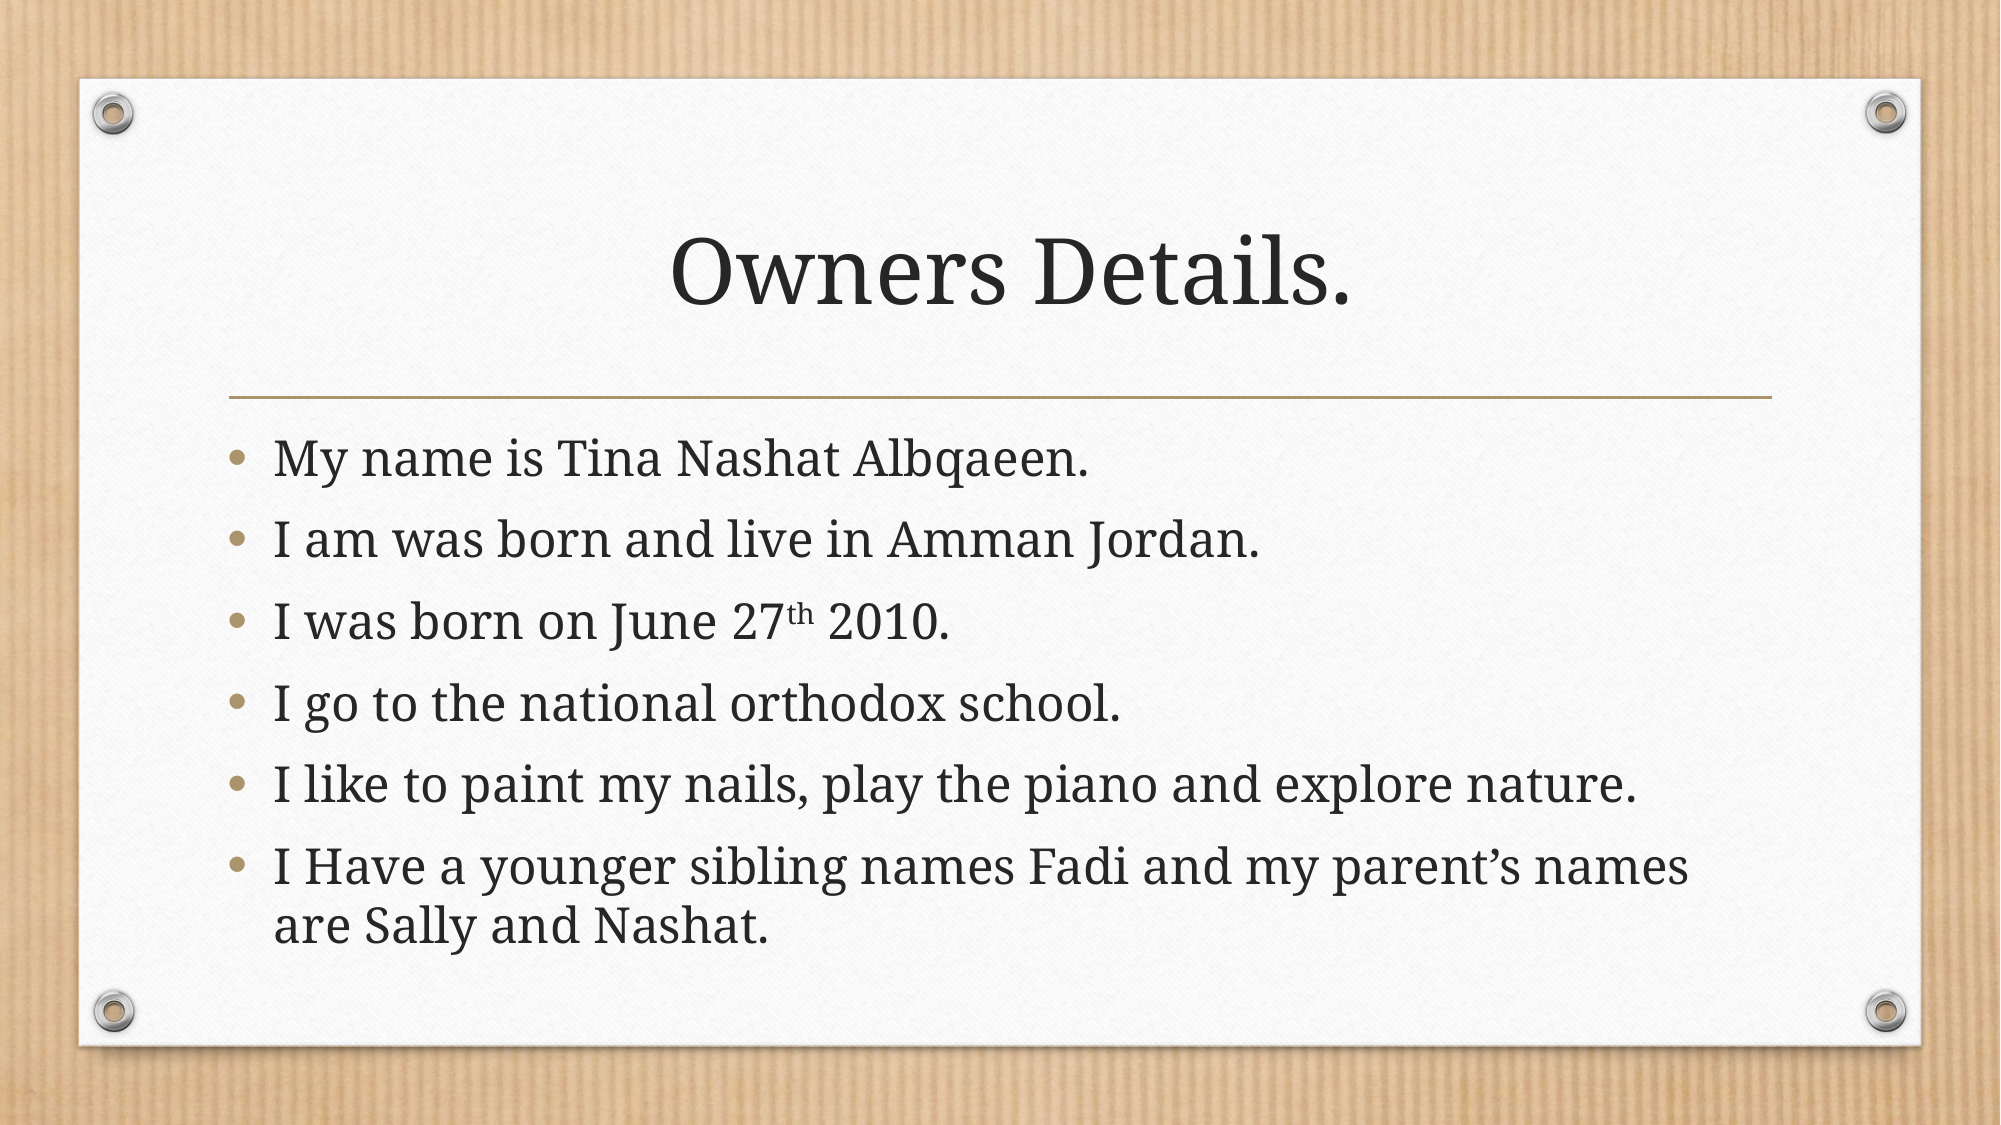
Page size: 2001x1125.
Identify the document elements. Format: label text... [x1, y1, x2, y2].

title Owners Details. [212, 161, 1788, 375]
list My name is Tina Nashat Albqaeen. I am was born and live in Amman Jordan. I was born on June 27th 2010. I go to the national orthodox school. I like to paint my nails, play the piano and explore nature. I Have a younger sibling names Fadi and my parent’s names are Sally and Nashat. [212, 419, 1788, 964]
picture [0, 0, 2001, 1125]
